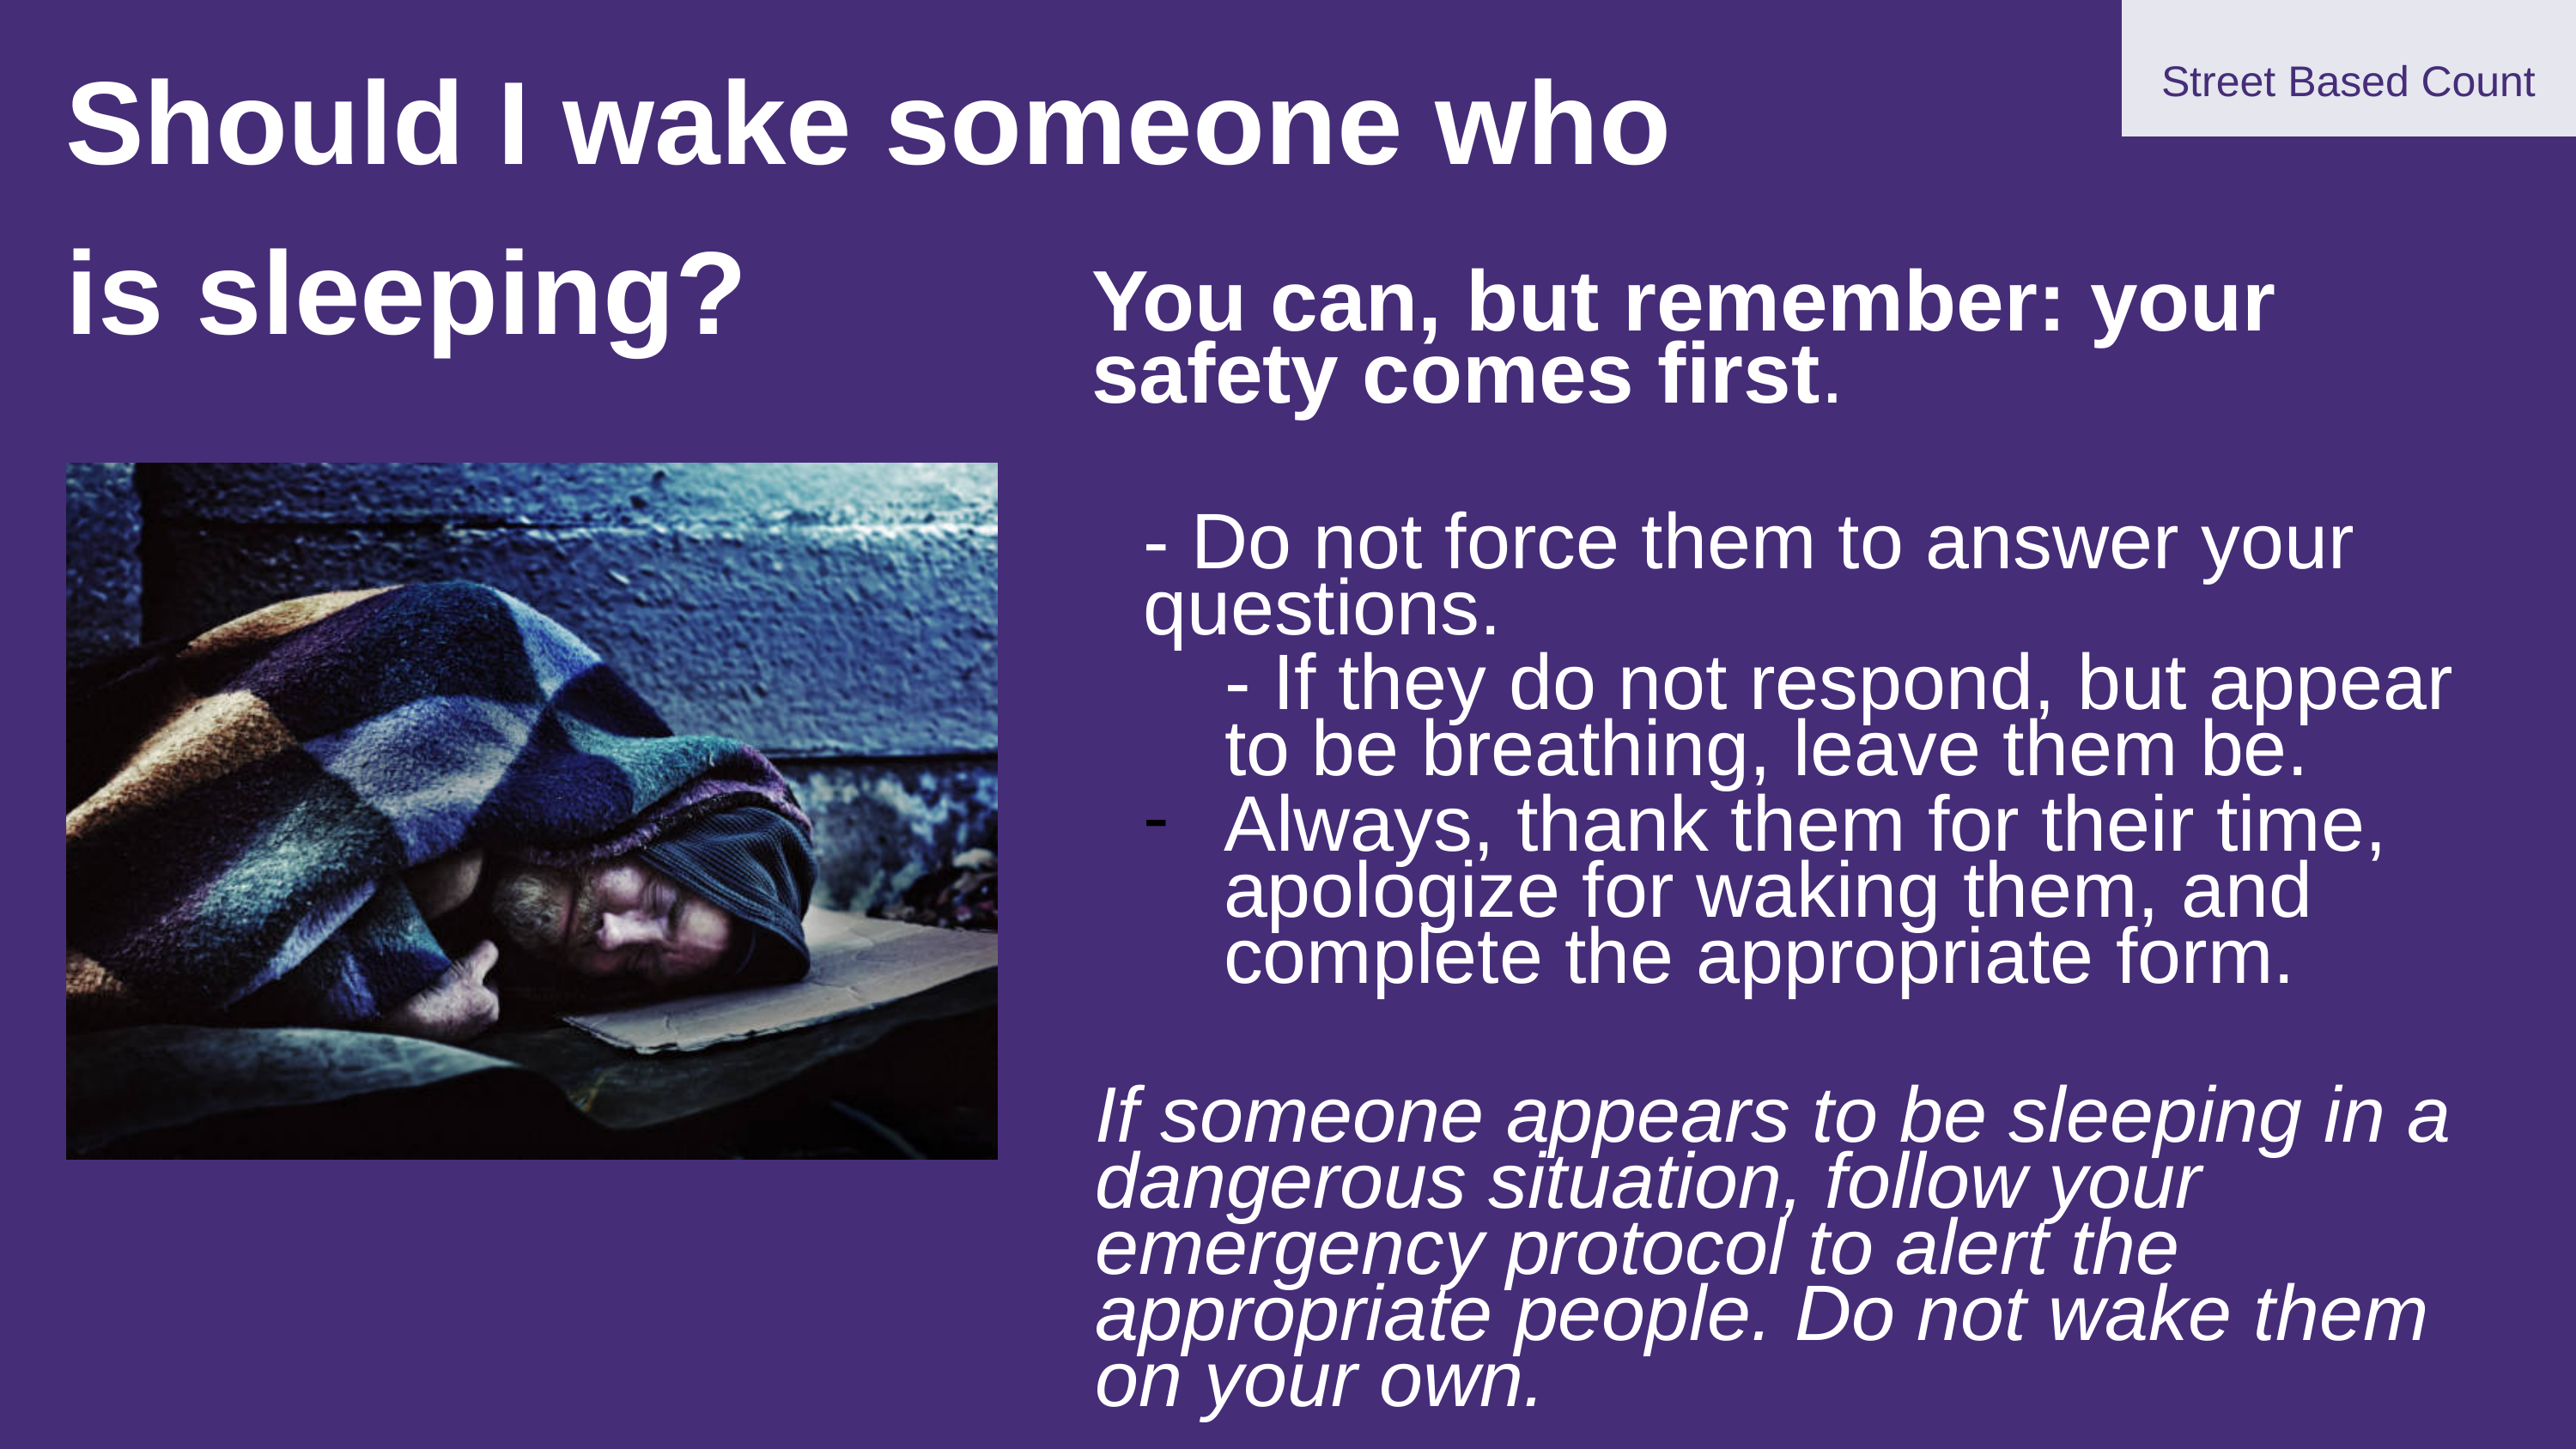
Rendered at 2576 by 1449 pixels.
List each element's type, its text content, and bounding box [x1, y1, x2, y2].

picture [65, 462, 998, 1160]
text_box Should I wake someone who is sleeping? [65, 18, 1776, 359]
text_box You can, but remember: your safety comes first. - Do not force them to answer your questions. - If they do not respond, but appear to be breathing, leave them be. Always, thank them for their time, apologize for waking them, and complete the appropriate form. If someone appears to be sleeping in a dangerous situation, follow your emergency protocol to alert the appropriate people. Do not wake them on your own. [1091, 273, 2459, 1449]
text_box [2121, 0, 2576, 435]
